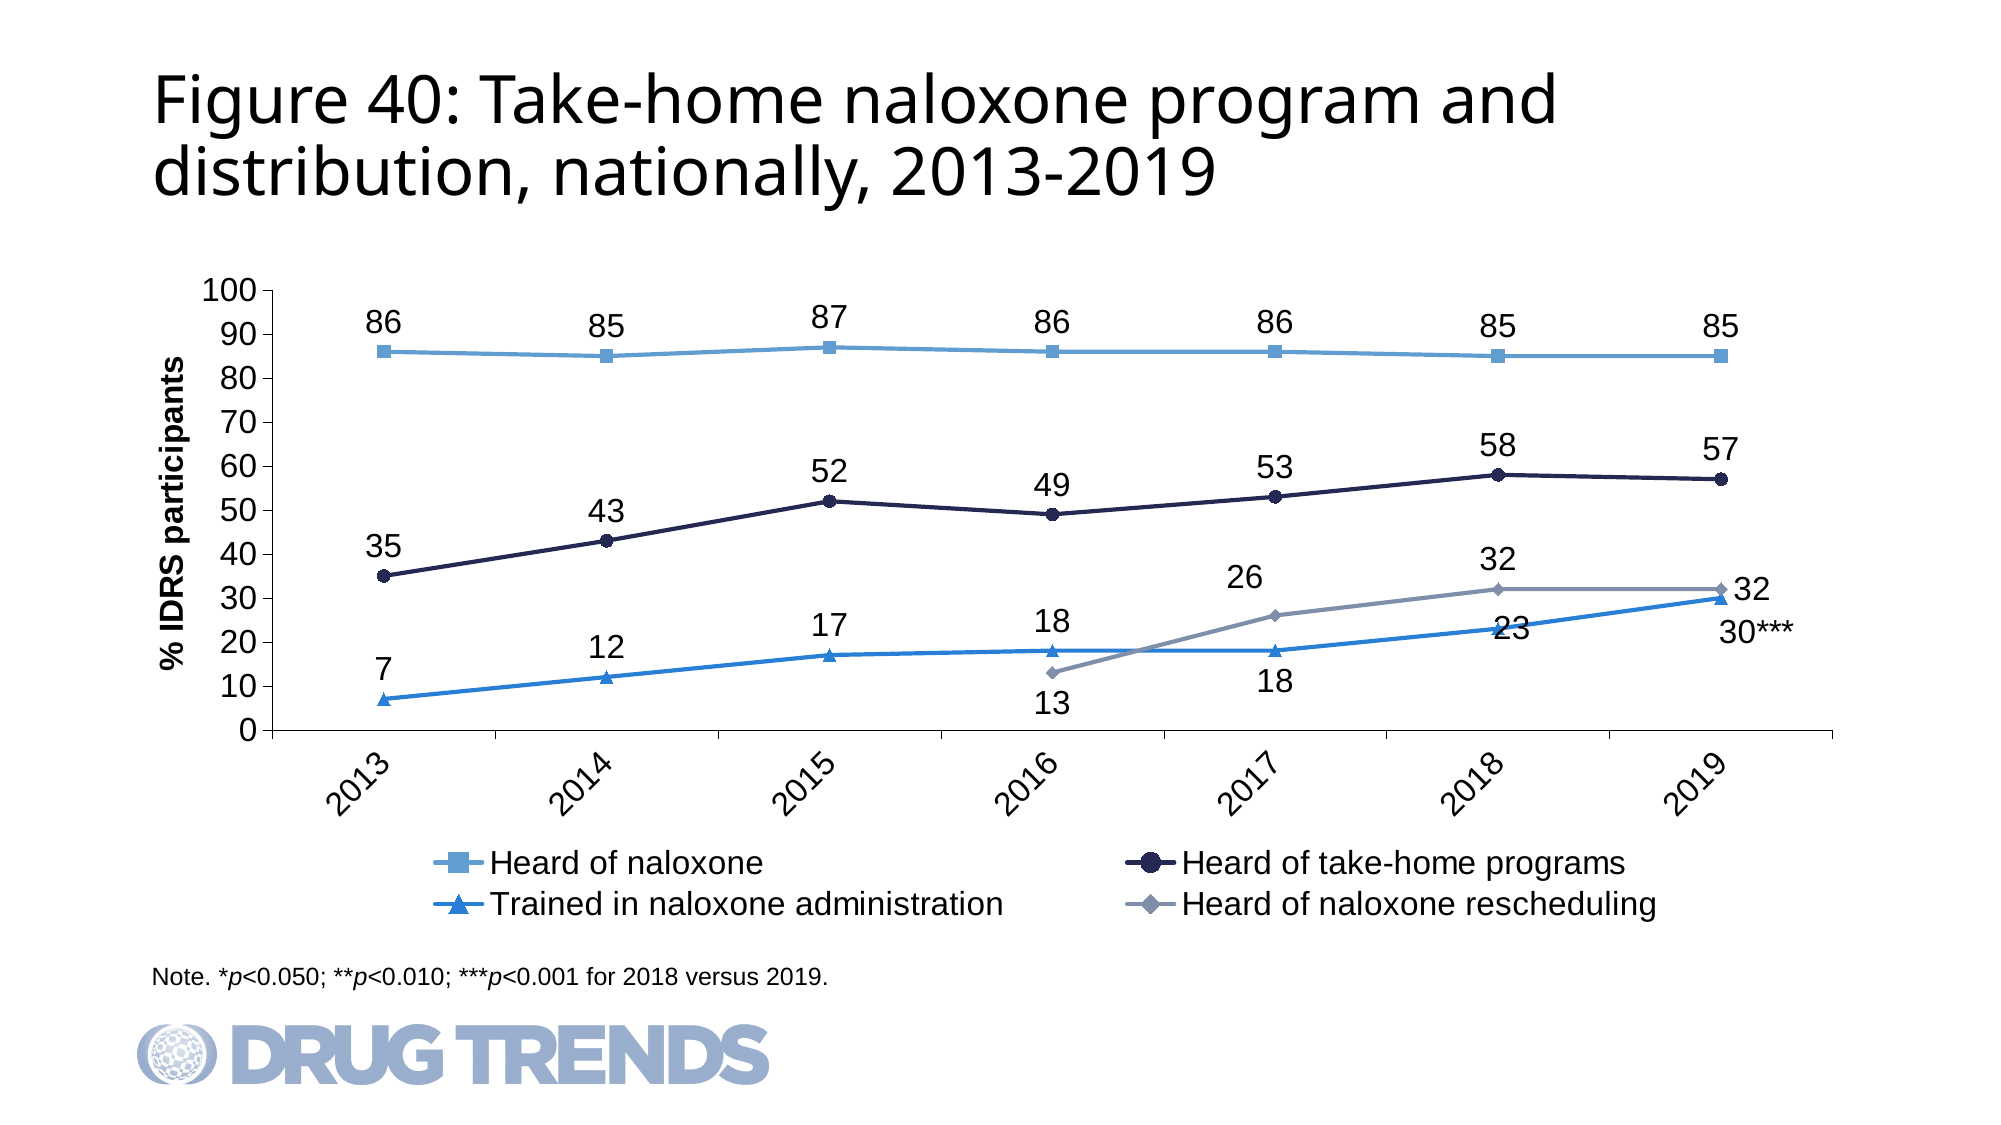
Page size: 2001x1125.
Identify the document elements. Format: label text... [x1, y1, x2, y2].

title Figure 40: Take-home naloxone program and distribution, nationally, 2013-2019 [137, 59, 1863, 216]
chart [136, 271, 1862, 944]
list Note. *p<0.050; **p<0.010; ***p<0.001 for 2018 versus 2019. [136, 956, 1862, 996]
